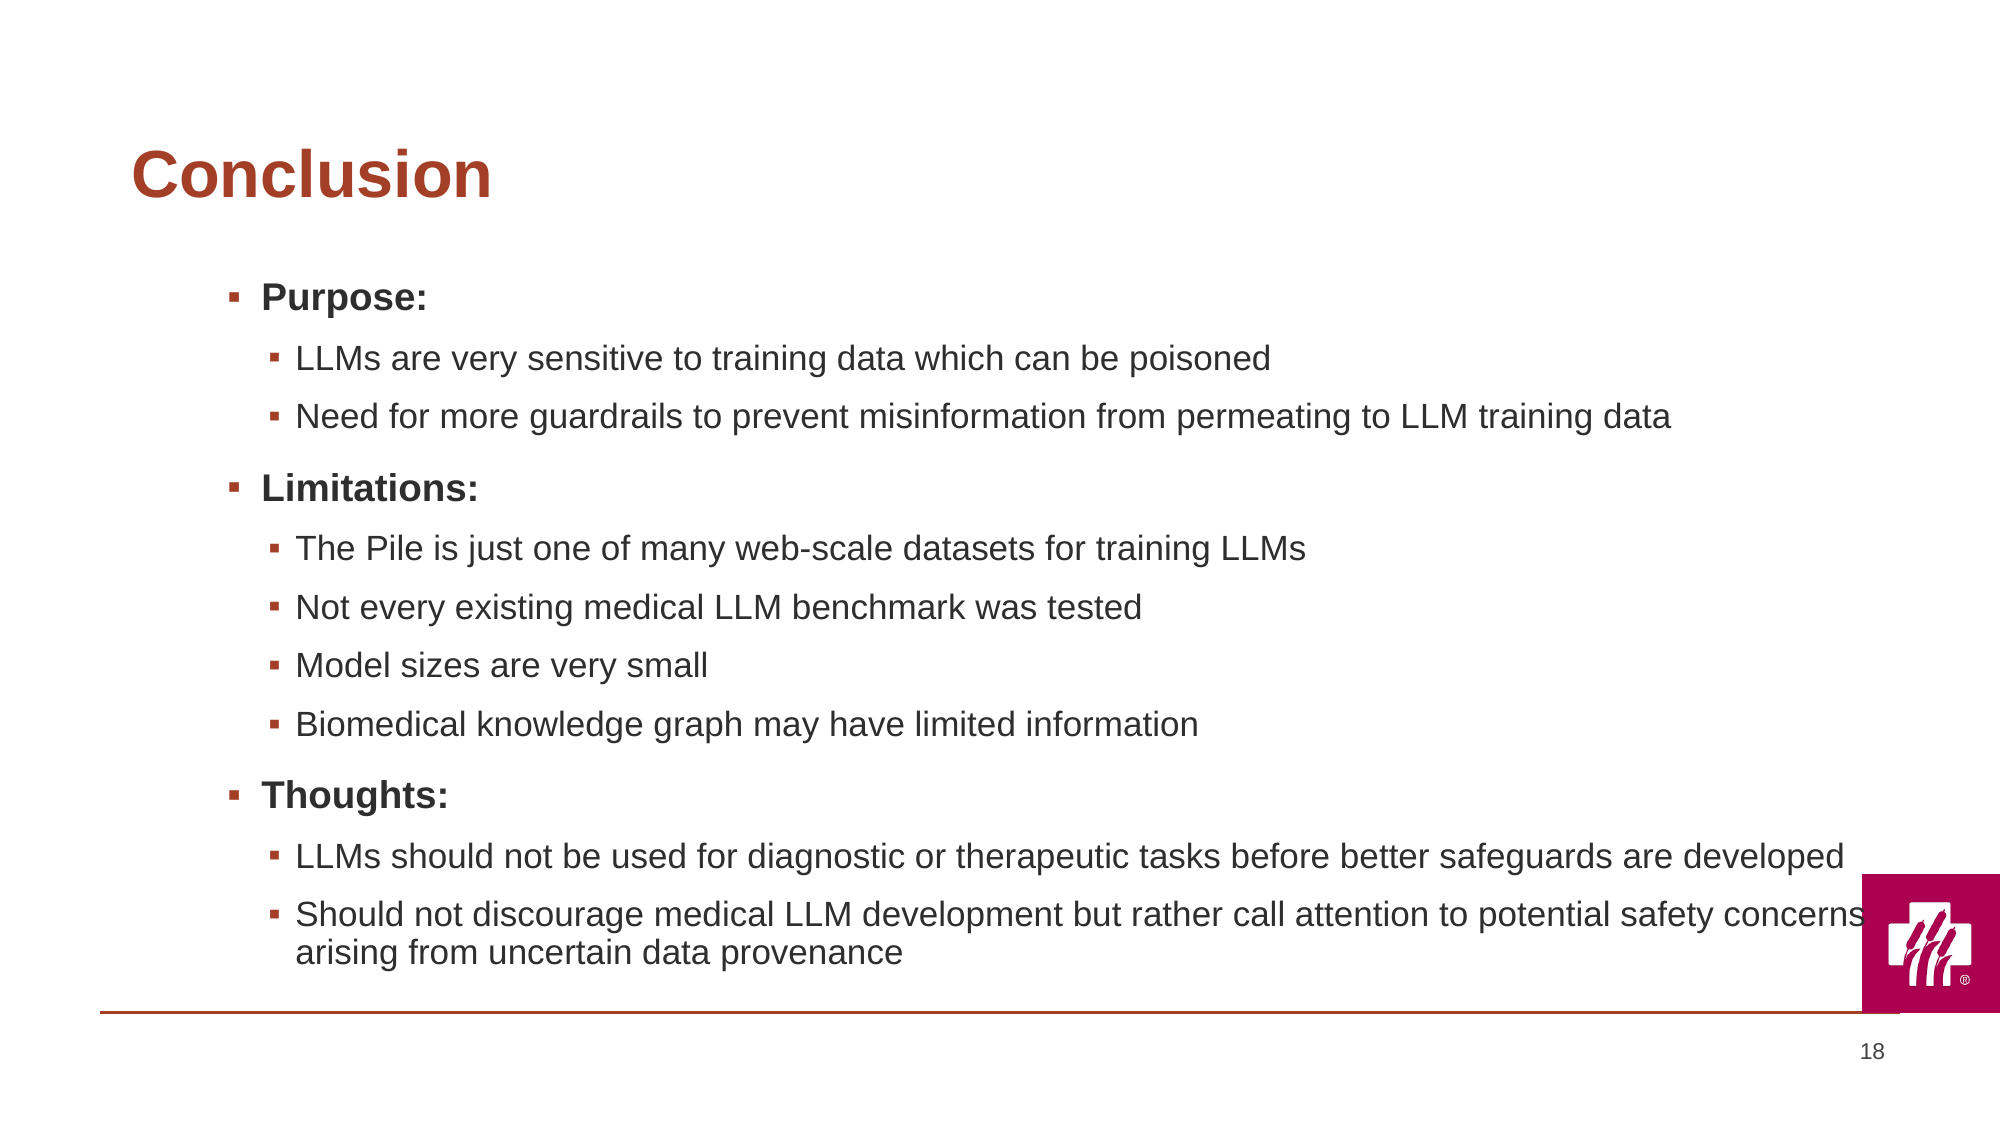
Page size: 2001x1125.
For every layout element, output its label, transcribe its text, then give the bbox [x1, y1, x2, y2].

list Purpose: LLMs are very sensitive to training data which can be poisoned Need for more guardrails to prevent misinformation from permeating to LLM training data Limitations: The Pile is just one of many web-scale datasets for training LLMs Not every existing medical LLM benchmark was tested Model sizes are very small Biomedical knowledge graph may have limited information Thoughts: LLMs should not be used for diagnostic or therapeutic tasks before better safeguards are developed Should not discourage medical LLM development but rather call attention to potential safety concerns arising from uncertain data provenance [212, 270, 1884, 1015]
title Conclusion [116, 82, 1692, 271]
slide_number 18 [1749, 1031, 1901, 1069]
picture [1884, 874, 2000, 1013]
